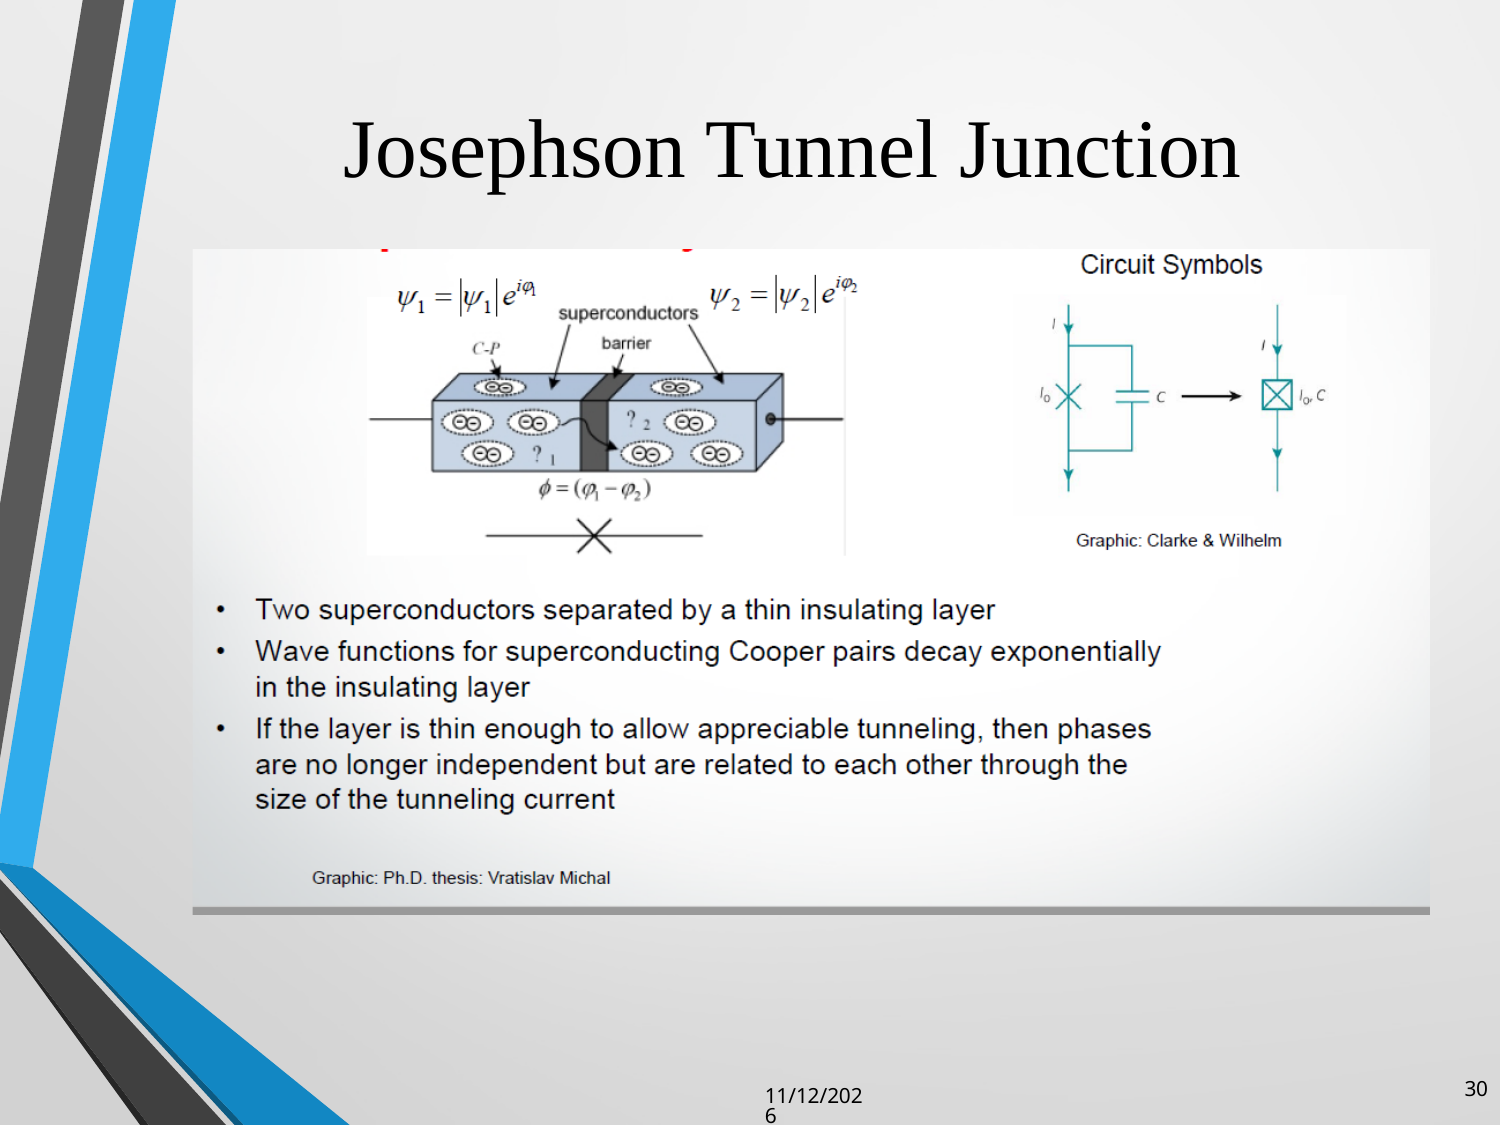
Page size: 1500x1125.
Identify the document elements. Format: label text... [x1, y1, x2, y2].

title Josephson Tunnel Junction [161, 75, 1425, 213]
text_box 4/21/2025 [749, 1074, 888, 1125]
text_box 30 [1449, 1068, 1500, 1125]
picture [192, 249, 1431, 916]
